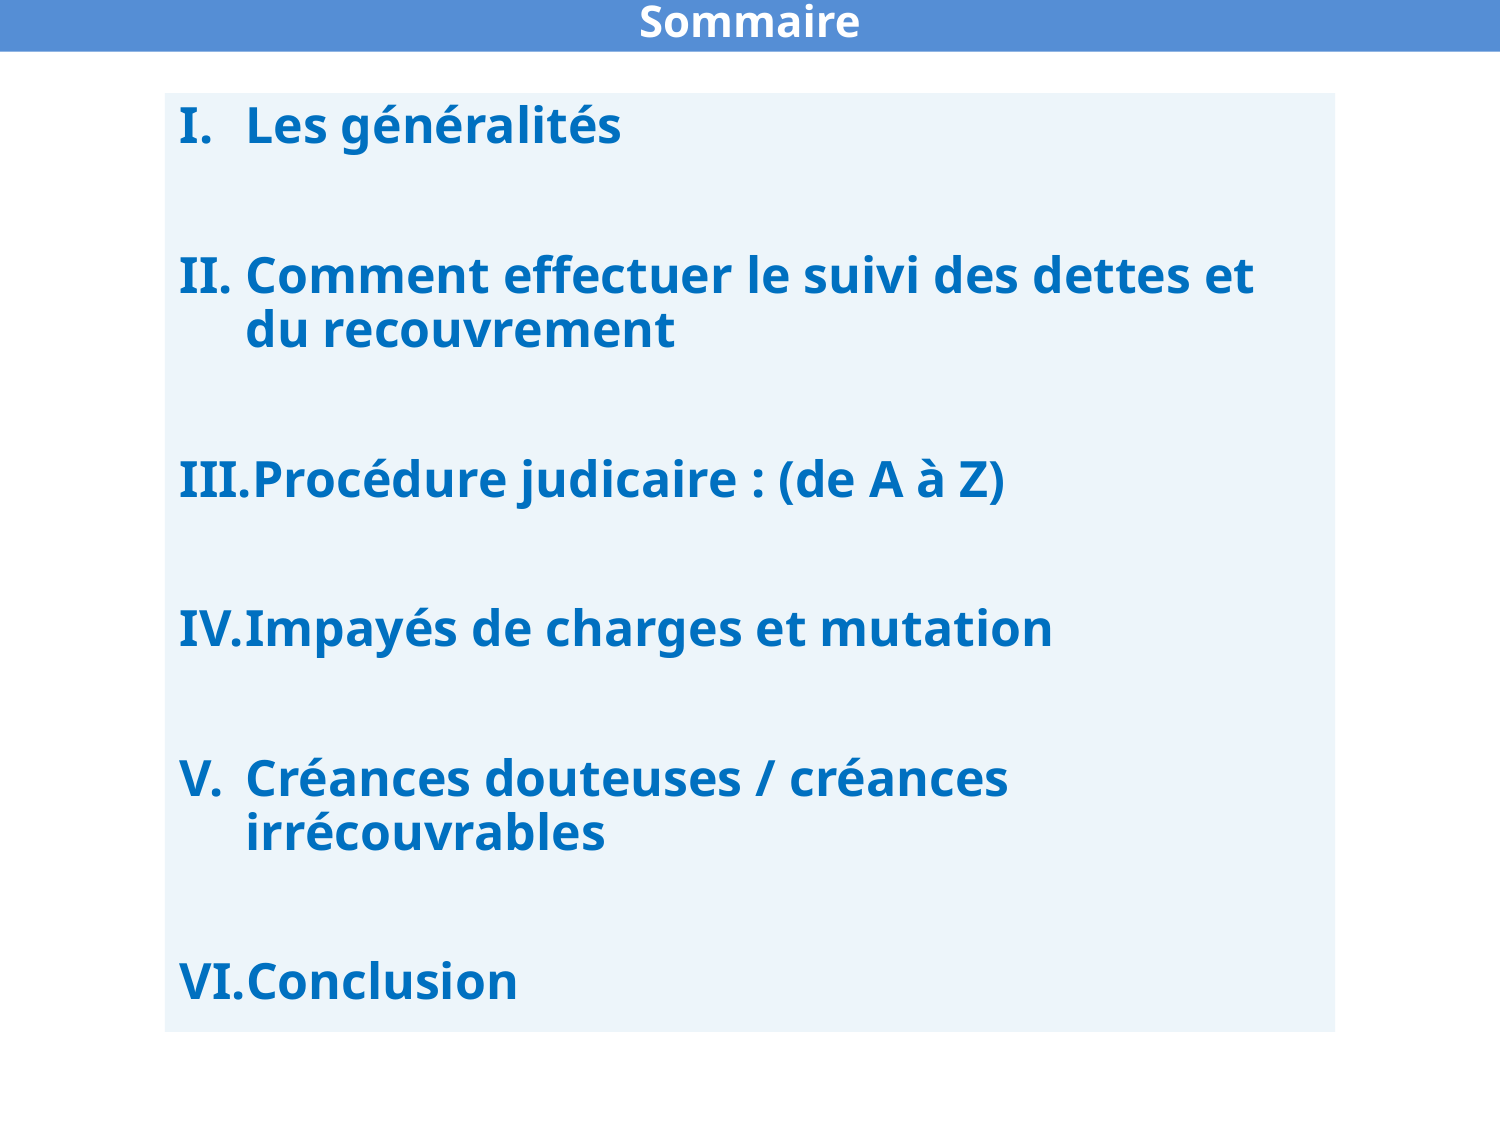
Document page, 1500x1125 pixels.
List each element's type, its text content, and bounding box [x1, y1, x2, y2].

text_box Sommaire [0, 0, 1500, 52]
list Les généralités Comment effectuer le suivi des dettes et du recouvrement Procédure judicaire : (de A à Z) Impayés de charges et mutation Créances douteuses / créances irrécouvrables Conclusion [164, 93, 1336, 1032]
